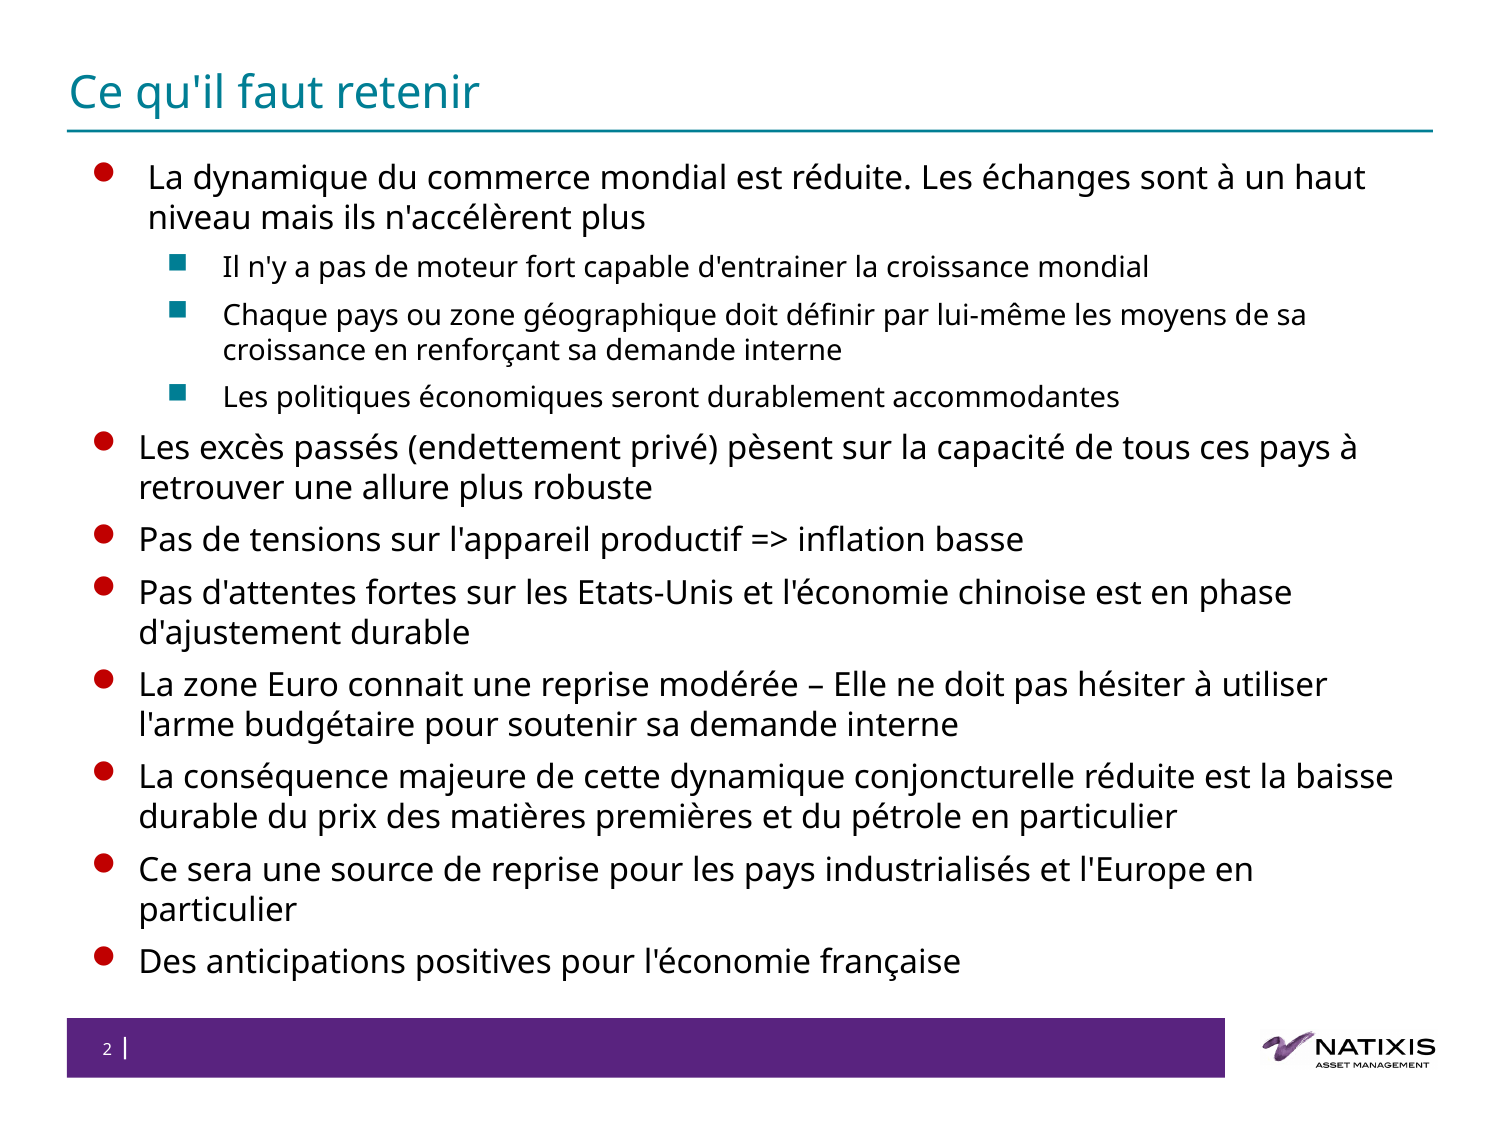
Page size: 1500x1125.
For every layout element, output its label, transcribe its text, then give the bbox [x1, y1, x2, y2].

picture [1260, 1029, 1438, 1070]
text_box La dynamique du commerce mondial est réduite. Les échanges sont à un haut niveau mais ils n'accélèrent plus Il n'y a pas de moteur fort capable d'entrainer la croissance mondial Chaque pays ou zone géographique doit définir par lui-même les moyens de sa croissance en renforçant sa demande interne Les politiques économiques seront durablement accommodantes Les excès passés (endettement privé) pèsent sur la capacité de tous ces pays à retrouver une allure plus robuste Pas de tensions sur l'appareil productif => inflation basse Pas d'attentes fortes sur les Etats-Unis et l'économie chinoise est en phase d'ajustement durable La zone Euro connait une reprise modérée – Elle ne doit pas hésiter à utiliser l'arme budgétaire pour soutenir sa demande interne La conséquence majeure de cette dynamique conjoncturelle réduite est la baisse durable du prix des matières premières et du pétrole en particulier Ce sera une source de reprise pour les pays industrialisés et l'Europe en particulier Des anticipations positives pour l'économie française [76, 148, 1436, 1041]
slide_number 2 [78, 1041, 113, 1062]
title Ce qu'il faut retenir [68, 62, 1432, 123]
